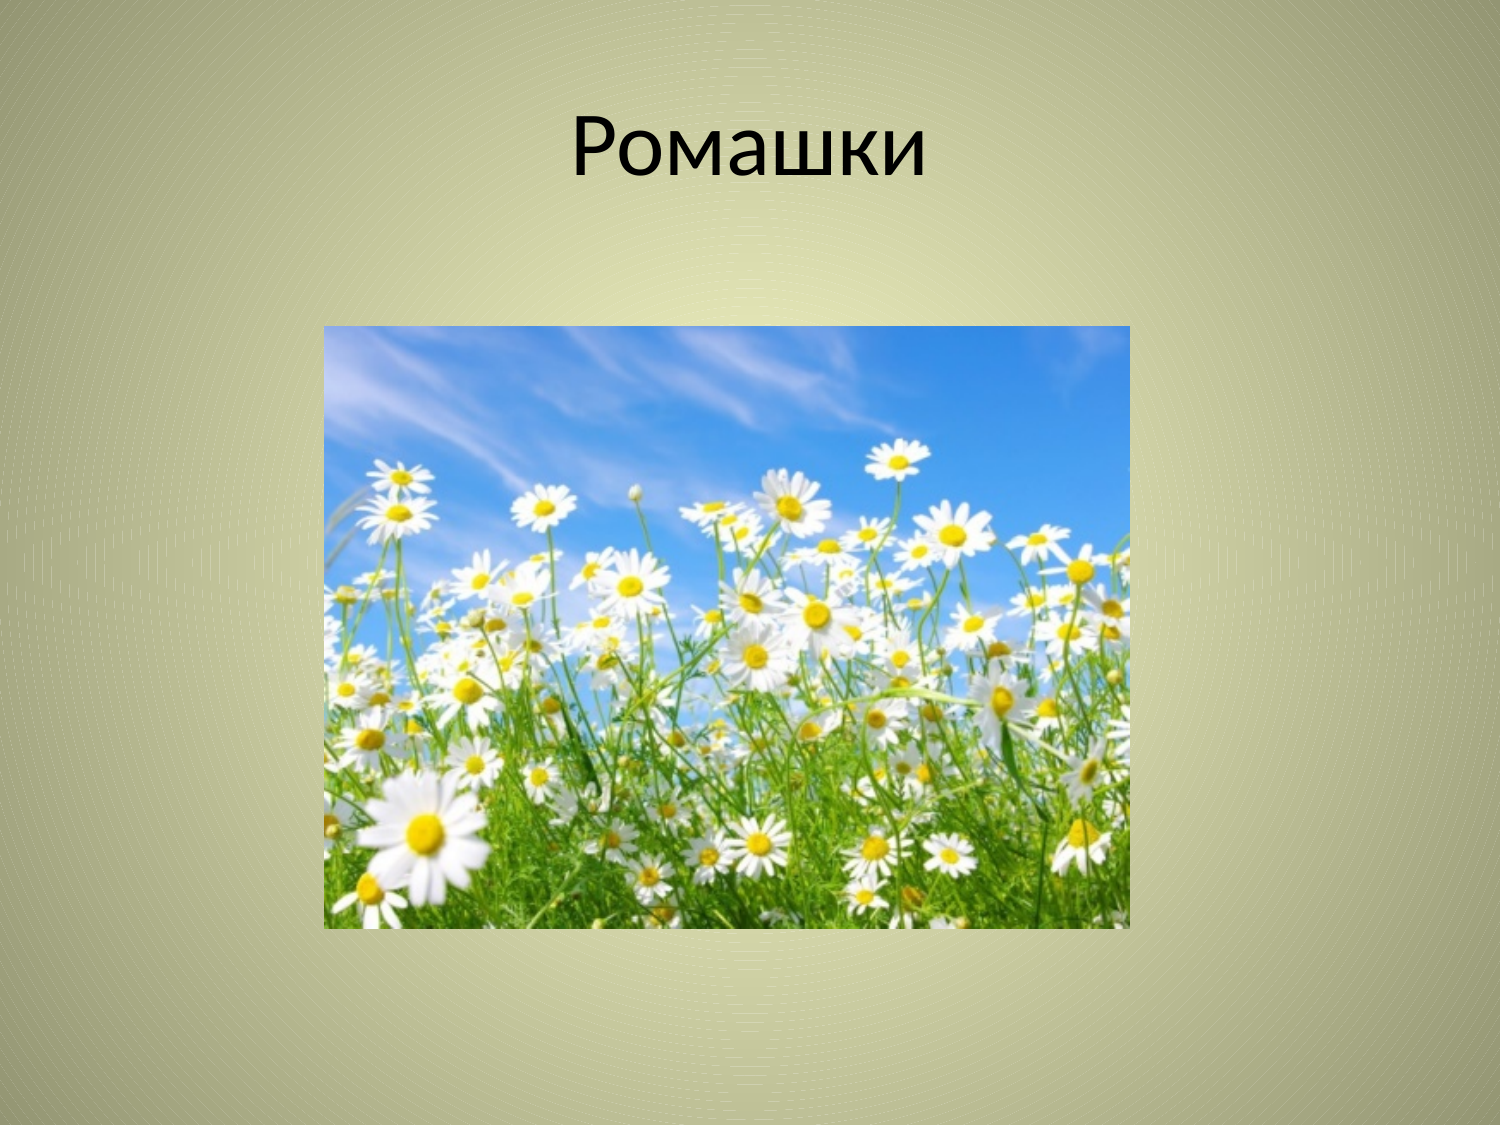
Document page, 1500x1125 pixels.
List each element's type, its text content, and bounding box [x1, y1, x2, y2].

title Ромашки [75, 45, 1425, 233]
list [324, 326, 1130, 929]
